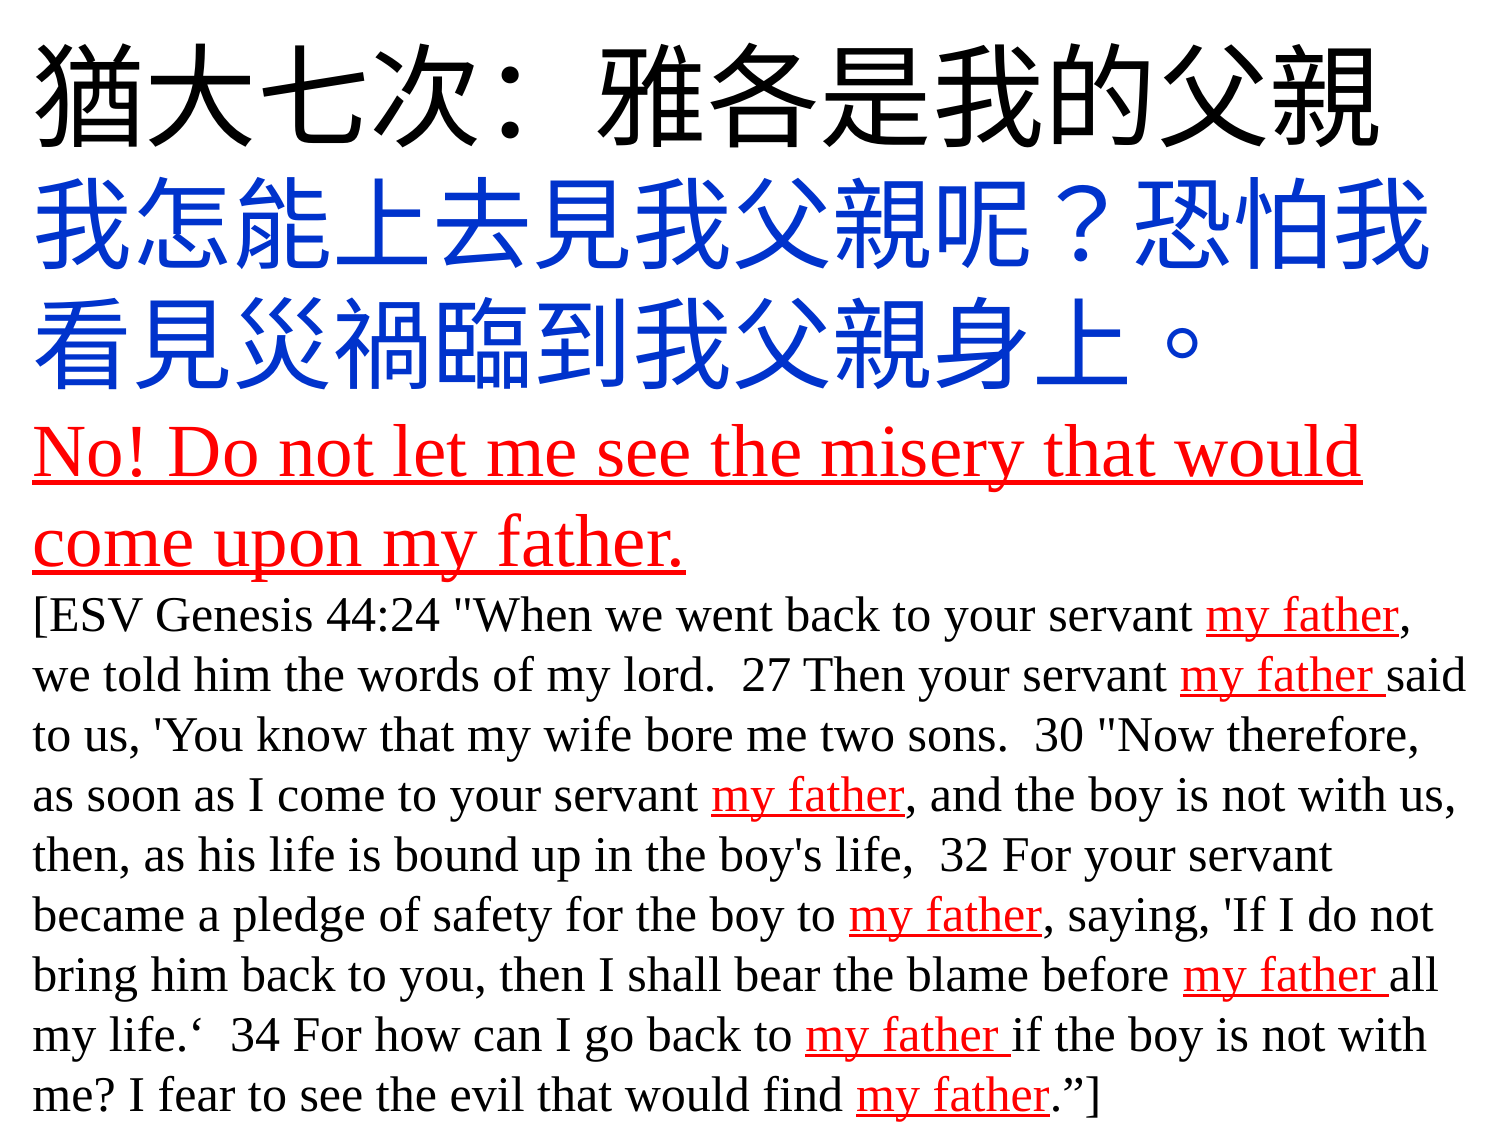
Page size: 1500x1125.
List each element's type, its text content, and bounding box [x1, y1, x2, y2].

text_box 猶大七次：雅各是我的父親我怎能上去見我父親呢？恐怕我看見災禍臨到我父親身上。 No! Do not let me see the misery that would come upon my father. [ESV Genesis 44:24 "When we went back to your servant my father, we told him the words of my lord. 27 Then your servant my father said to us, 'You know that my wife bore me two sons. 30 "Now therefore, as soon as I come to your servant my father, and the boy is not with us, then, as his life is bound up in the boy's life, 32 For your servant became a pledge of safety for the boy to my father, saying, 'If I do not bring him back to you, then I shall bear the blame before my father all my life.‘ 34 For how can I go back to my father if the boy is not with me? I fear to see the evil that would find my father.”] [17, 18, 1483, 1125]
